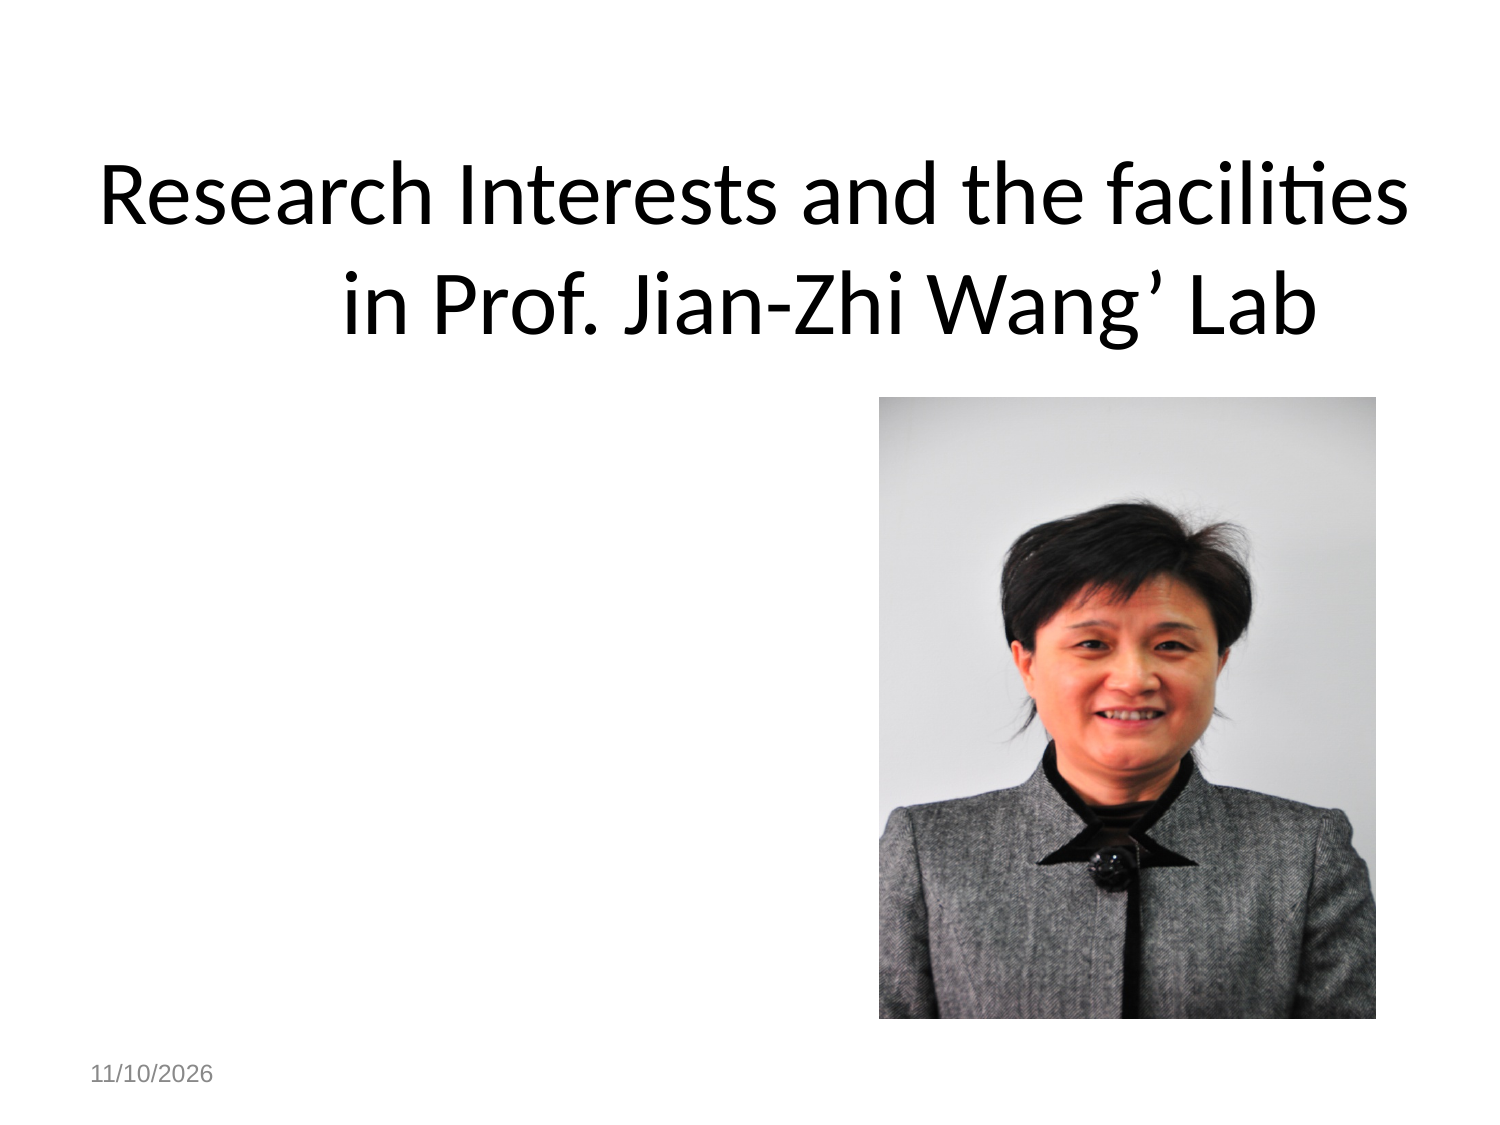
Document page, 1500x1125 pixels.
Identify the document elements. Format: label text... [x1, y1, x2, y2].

title Research Interests and the facilities in Prof. Jian-Zhi Wang’ Lab [53, 148, 1459, 337]
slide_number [75, 1042, 425, 1103]
picture [879, 396, 1377, 1019]
